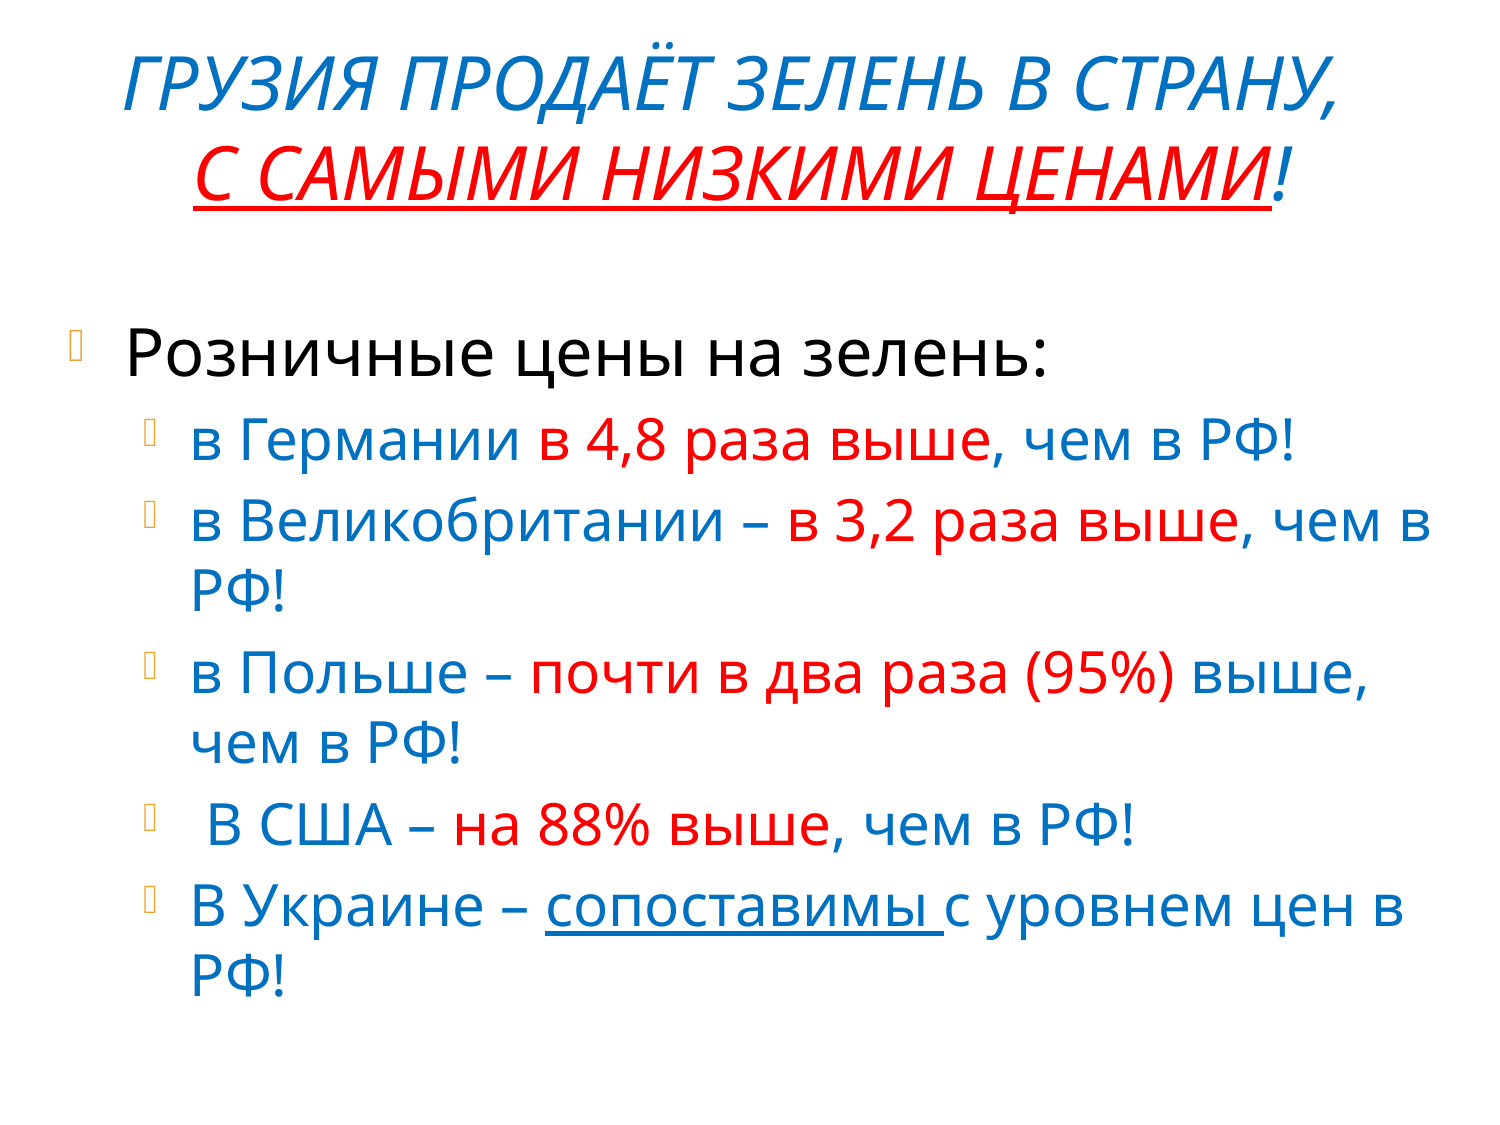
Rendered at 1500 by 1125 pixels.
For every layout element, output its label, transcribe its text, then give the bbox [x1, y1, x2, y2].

title Грузия продаёт зелень в страну, с самыми низкими ценами! [29, 19, 1455, 232]
list Розничные цены на зелень: в Германии в 4,8 раза выше, чем в РФ! в Великобритании – в 3,2 раза выше, чем в РФ! в Польше – почти в два раза (95%) выше, чем в РФ! В США – на 88% выше, чем в РФ! В Украине – сопоставимы с уровнем цен в РФ! [53, 302, 1464, 965]
